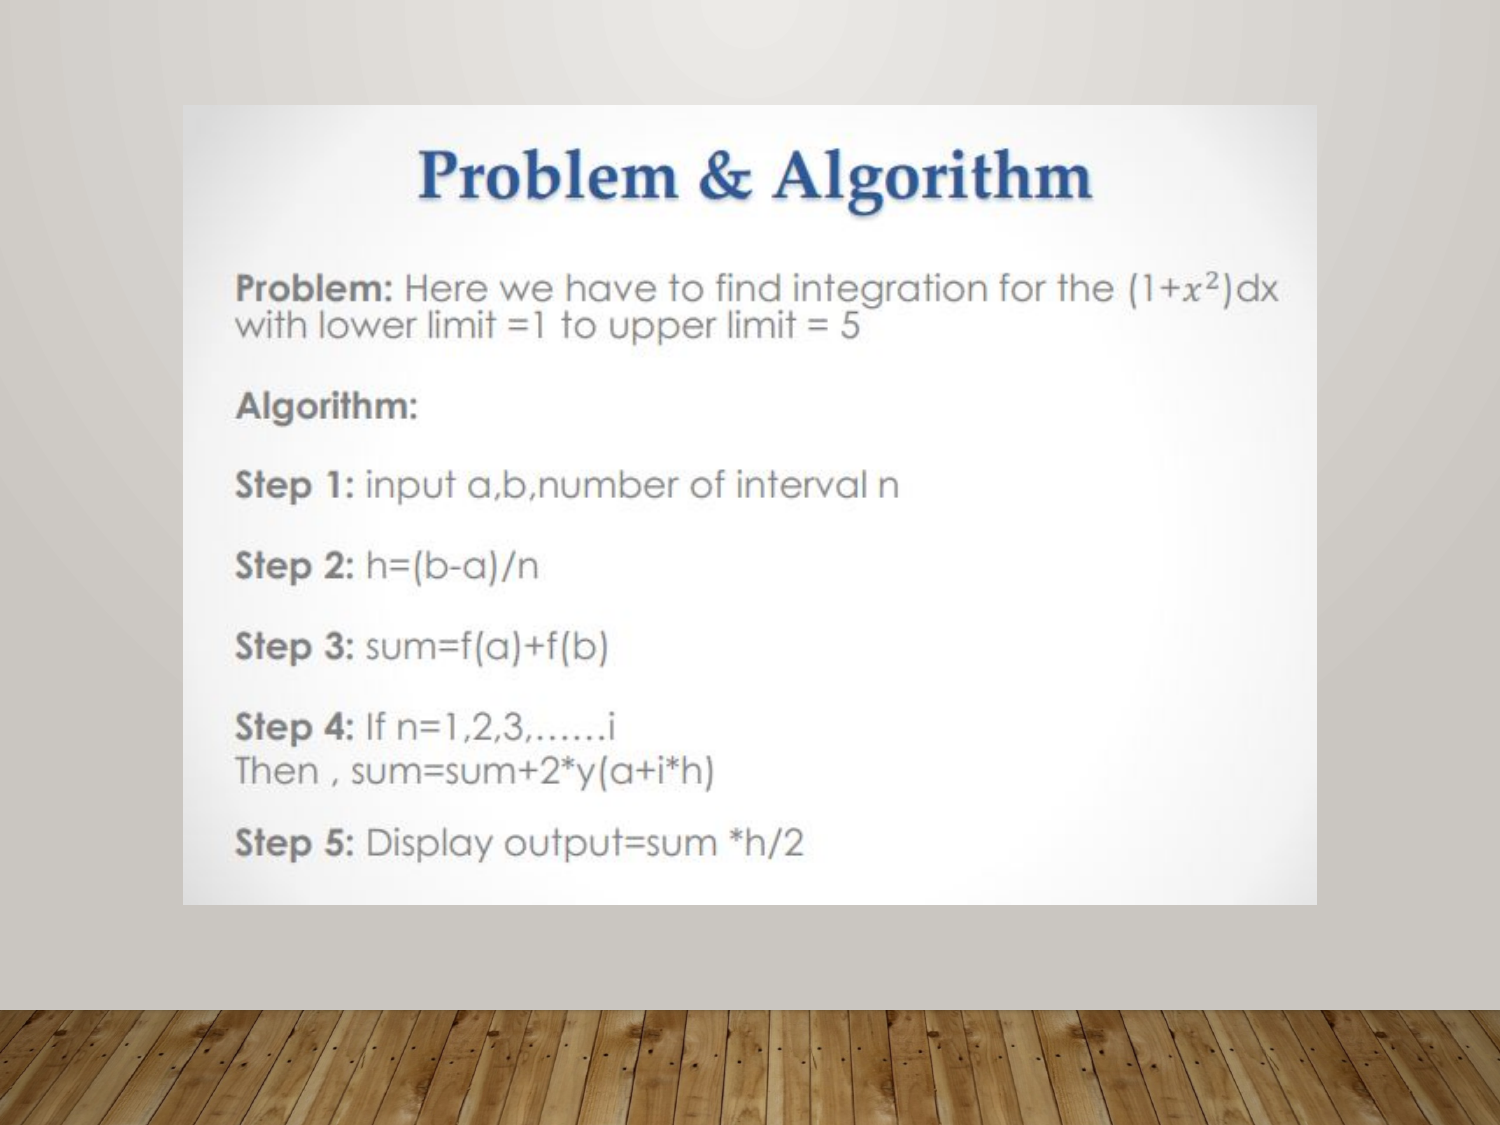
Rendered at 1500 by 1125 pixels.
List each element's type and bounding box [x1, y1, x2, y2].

picture [0, 1006, 1500, 1125]
text_box [0, 0, 1500, 1004]
list [182, 105, 1318, 906]
